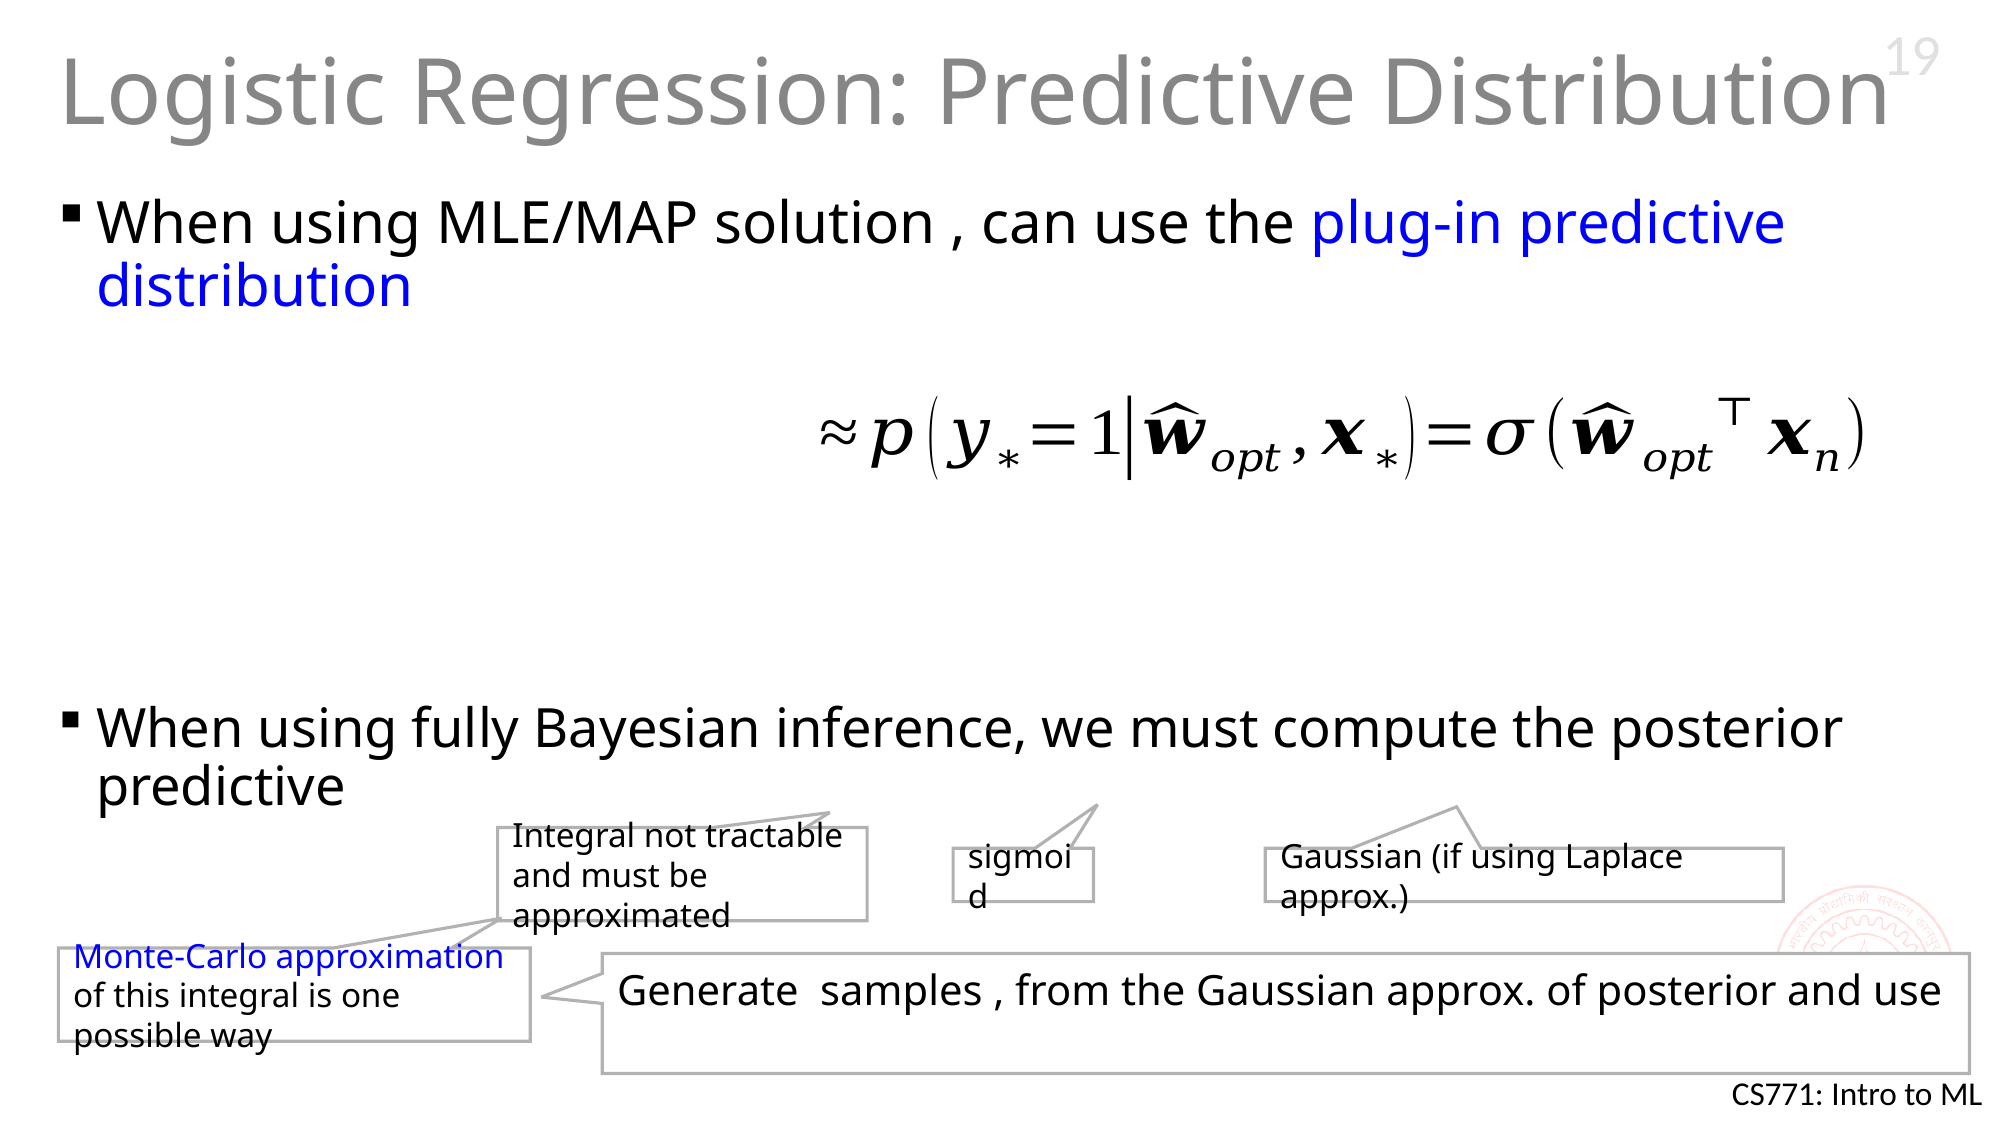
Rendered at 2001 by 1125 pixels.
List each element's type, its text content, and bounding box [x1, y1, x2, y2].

text_box sigmoid [952, 803, 1099, 903]
text_box Integral not tractable and must be approximated [496, 811, 869, 922]
title Logistic Regression: Predictive Distribution [43, 27, 1970, 163]
text_box Gaussian (if using Laplace approx.) [1264, 805, 1785, 903]
text_box Monte-Carlo approximation of this integral is one possible way [57, 917, 532, 1043]
slide_number 19 [1857, 22, 1957, 83]
